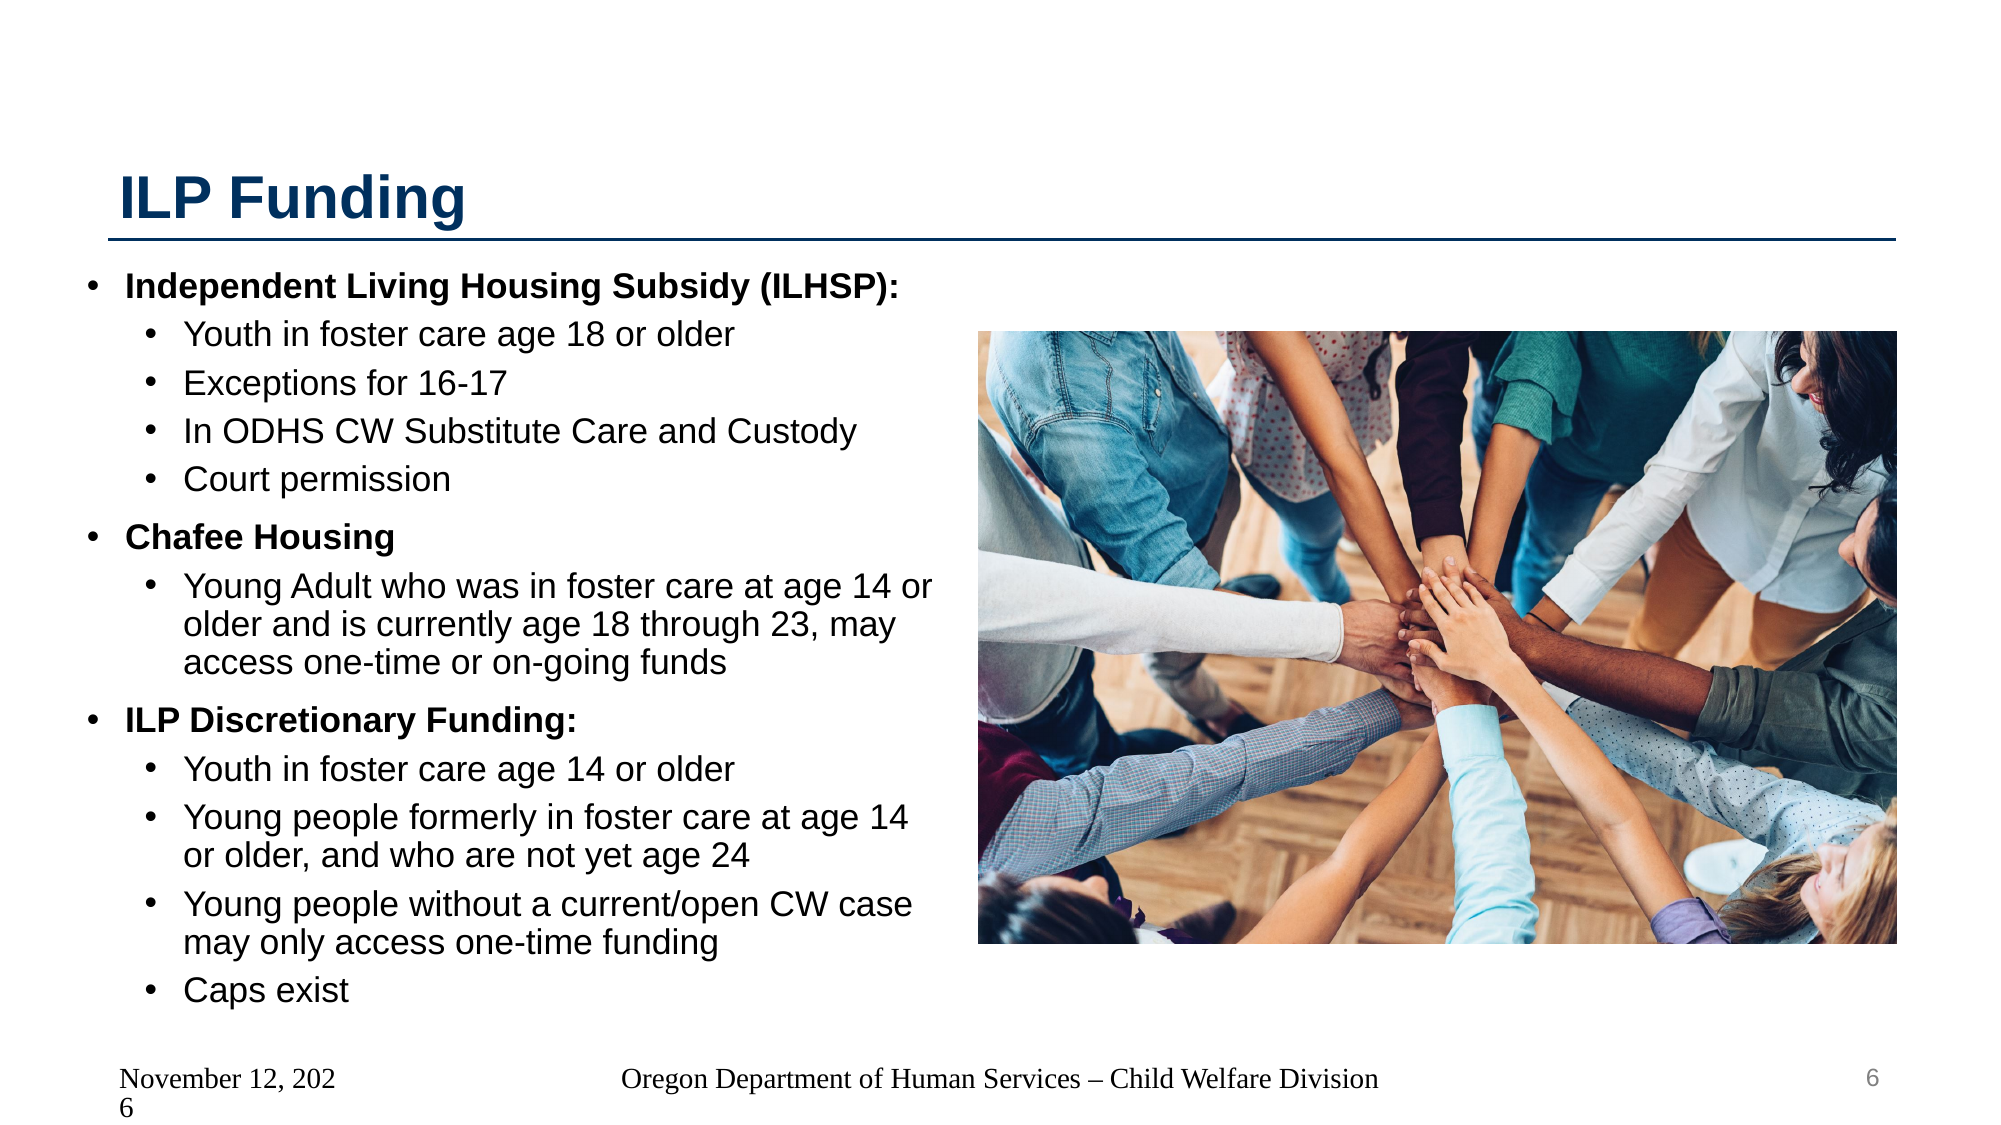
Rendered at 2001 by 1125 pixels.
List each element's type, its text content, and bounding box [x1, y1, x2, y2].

footer Oregon Department of Human Services – Child Welfare Division [472, 1062, 1528, 1092]
list Independent Living Housing Subsidy (ILHSP): Youth in foster care age 18 or older Exceptions for 16-17 In ODHS CW Substitute Care and Custody Court permission Chafee Housing Young Adult who was in foster care at age 14 or older and is currently age 18 through 23, may access one-time or on-going funds ILP Discretionary Funding: Youth in foster care age 14 or older Young people formerly in foster care at age 14 or older, and who are not yet age 24 Young people without a current/open CW case may only access one-time funding Caps exist [71, 260, 958, 1021]
picture [978, 331, 1897, 944]
title ILP Funding [104, 104, 1745, 240]
slide_number 6 [1642, 1062, 1895, 1092]
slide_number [104, 1062, 357, 1092]
